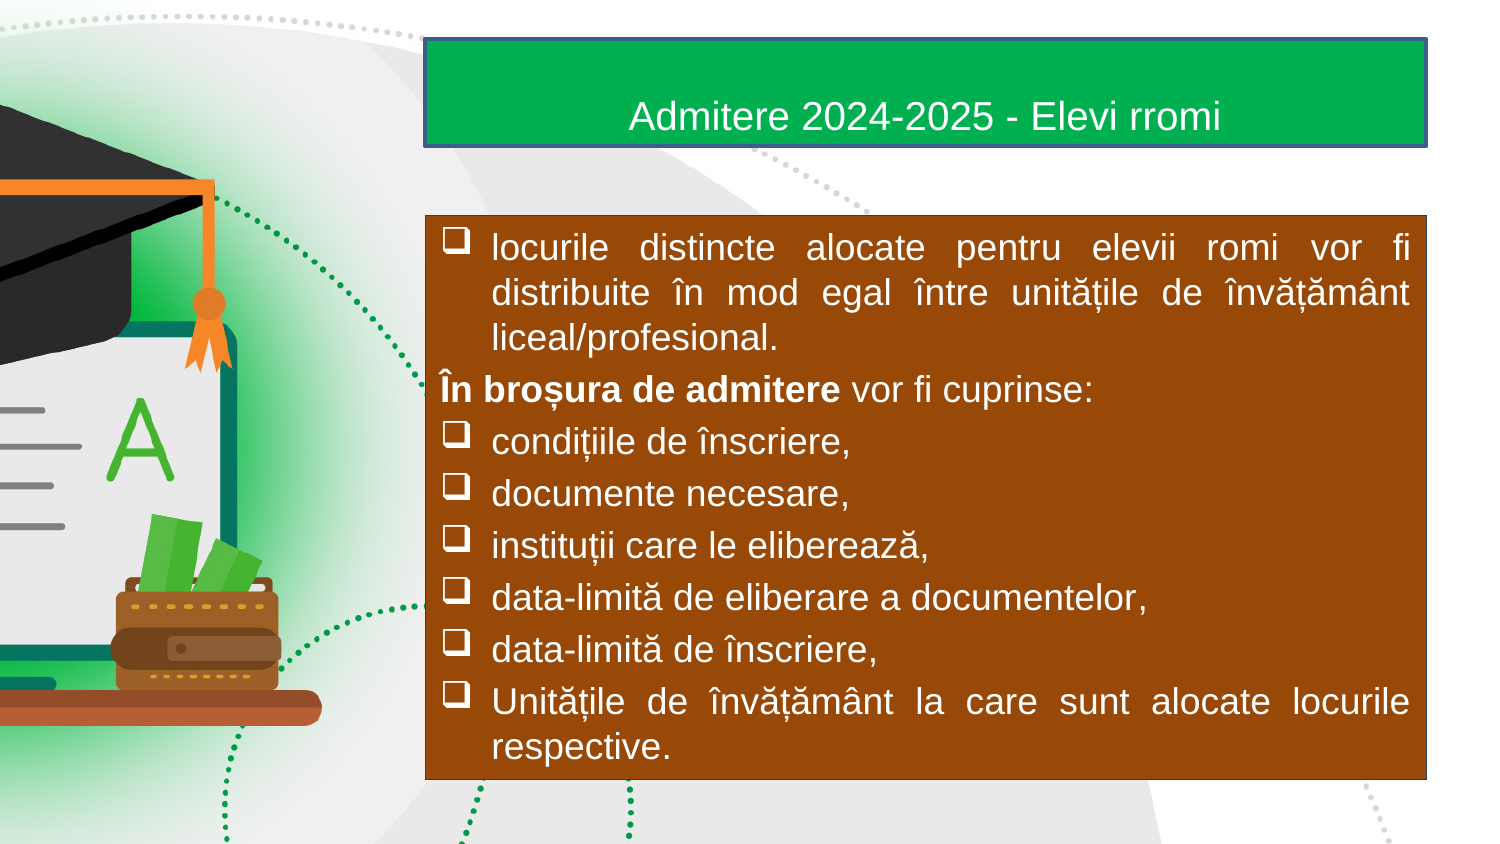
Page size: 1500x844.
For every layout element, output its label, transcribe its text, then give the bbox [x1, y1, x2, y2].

text_box Admitere 2024-2025 - Elevi rromi [423, 37, 1428, 148]
list locurile distincte alocate pentru elevii romi vor fi distribuite în mod egal între unitățile de învățământ liceal/profesional. În broșura de admitere vor fi cuprinse: condițiile de înscriere, documente necesare, instituții care le eliberează, data-limită de eliberare a documentelor, data-limită de înscriere, Unitățile de învățământ la care sunt alocate locurile respective. [425, 215, 1427, 780]
picture [0, 0, 1500, 844]
